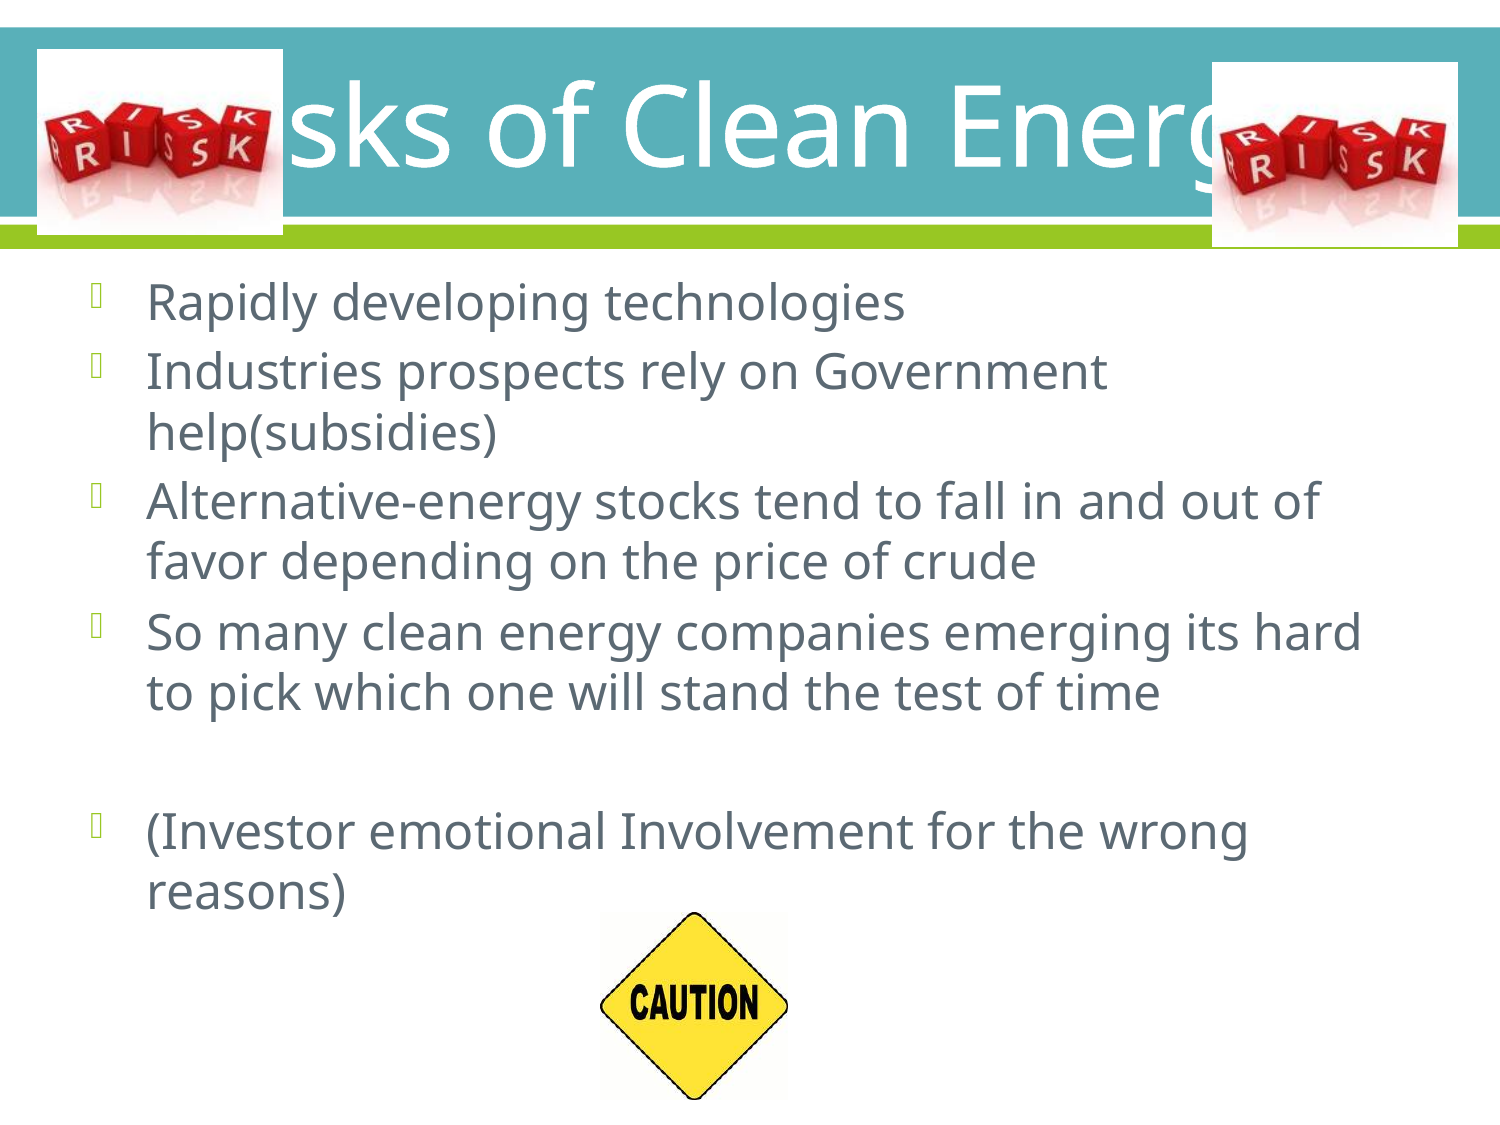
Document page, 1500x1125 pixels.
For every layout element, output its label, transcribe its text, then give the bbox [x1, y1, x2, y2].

title Risks of Clean Energy [75, 29, 1425, 213]
picture [1212, 62, 1459, 248]
list Rapidly developing technologies Industries prospects rely on Government help(subsidies) Alternative-energy stocks tend to fall in and out of favor depending on the price of crude So many clean energy companies emerging its hard to pick which one will stand the test of time (Investor emotional Involvement for the wrong reasons) [75, 262, 1425, 1005]
picture [599, 912, 788, 1101]
picture [37, 49, 284, 235]
